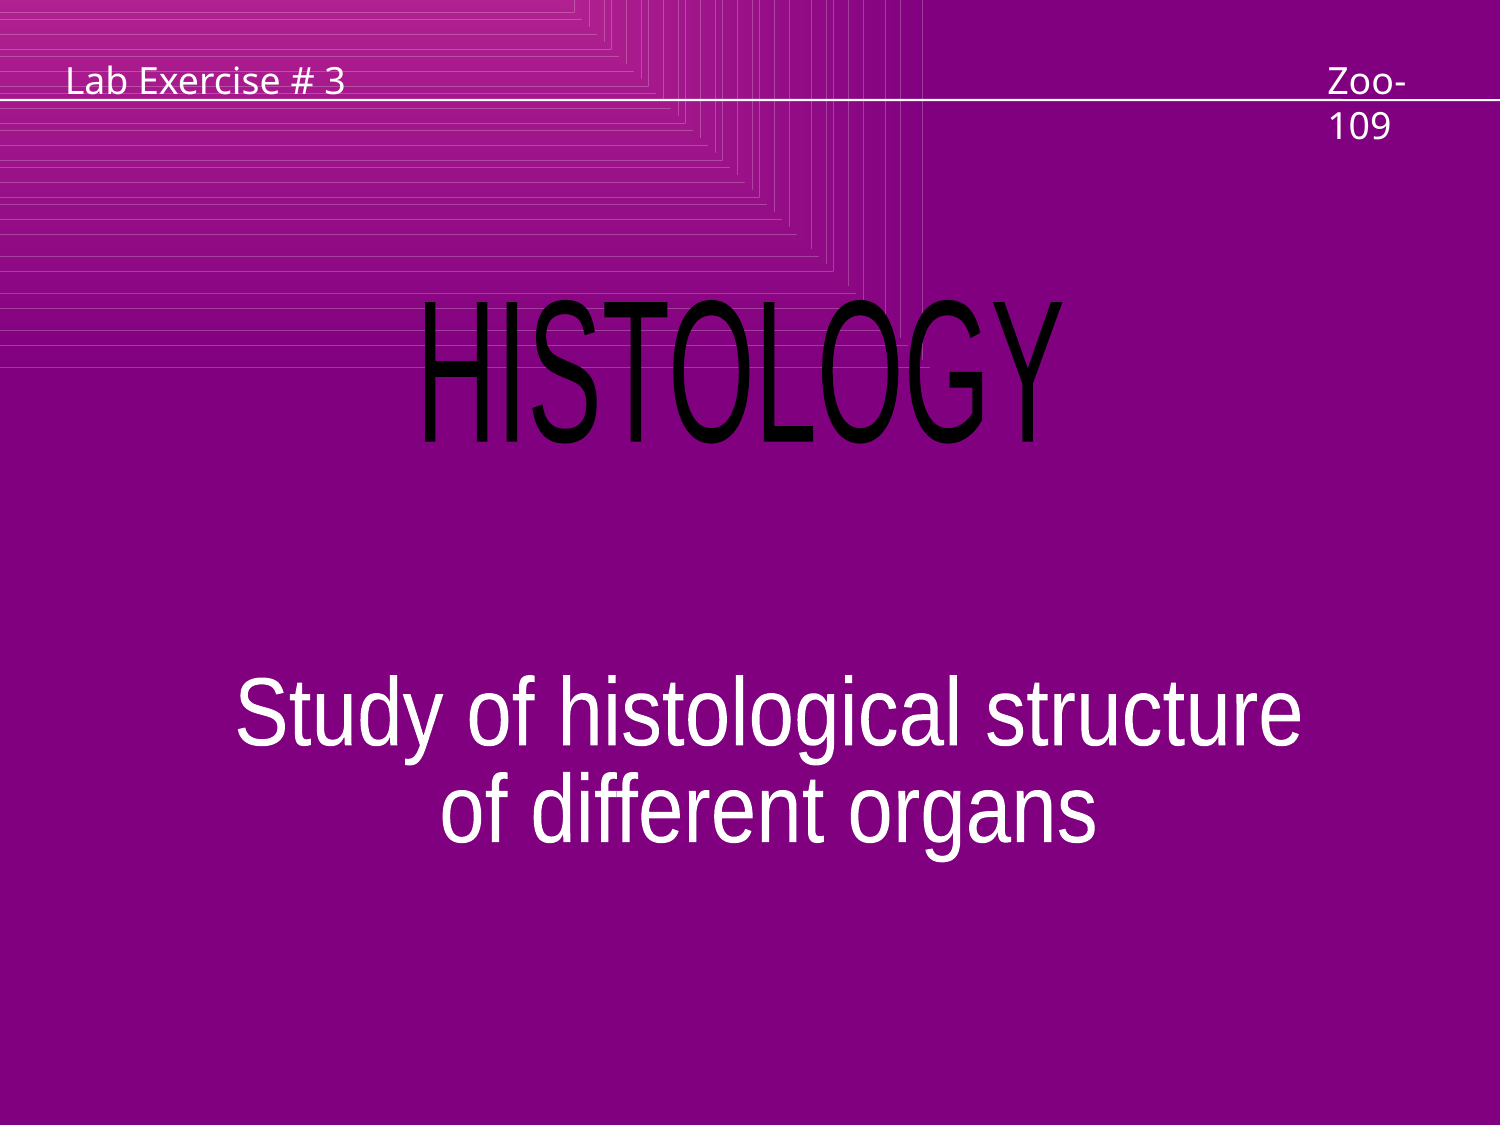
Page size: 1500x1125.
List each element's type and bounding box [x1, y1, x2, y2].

text_box [0, 49, 1500, 111]
